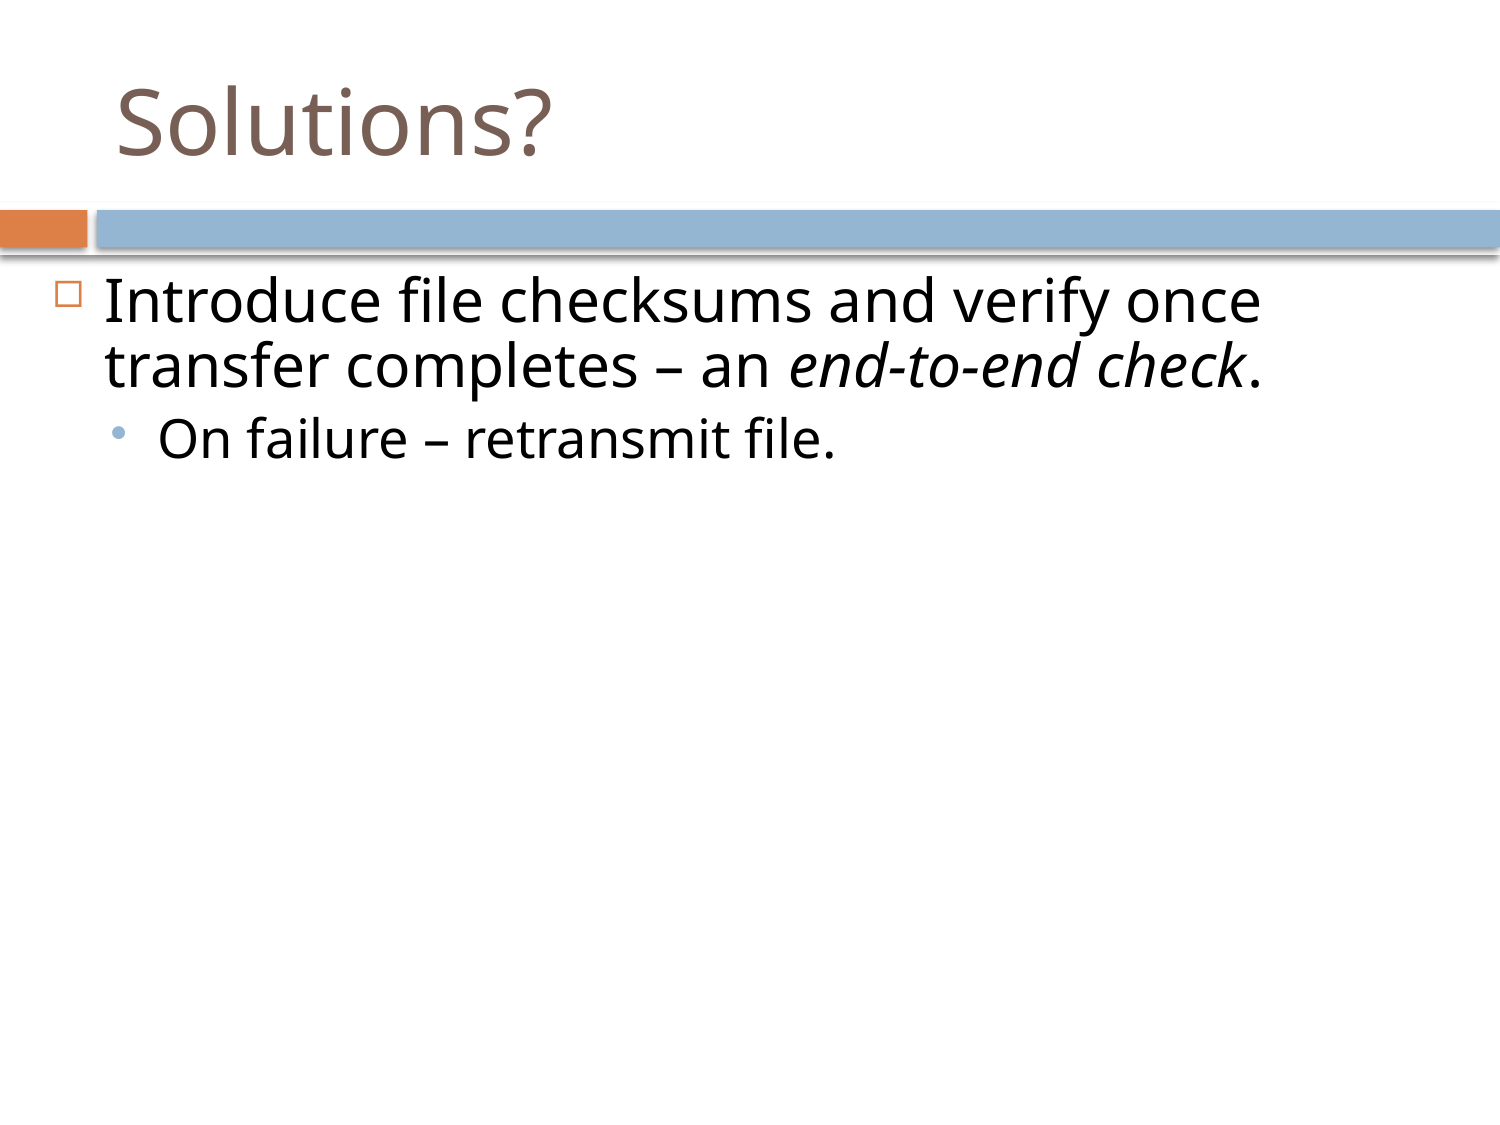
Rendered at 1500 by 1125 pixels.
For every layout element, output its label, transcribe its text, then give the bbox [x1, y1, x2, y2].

list Introduce file checksums and verify once transfer completes – an end-to-end check. On failure – retransmit file. [37, 262, 1463, 1005]
title Solutions? [100, 37, 1438, 200]
